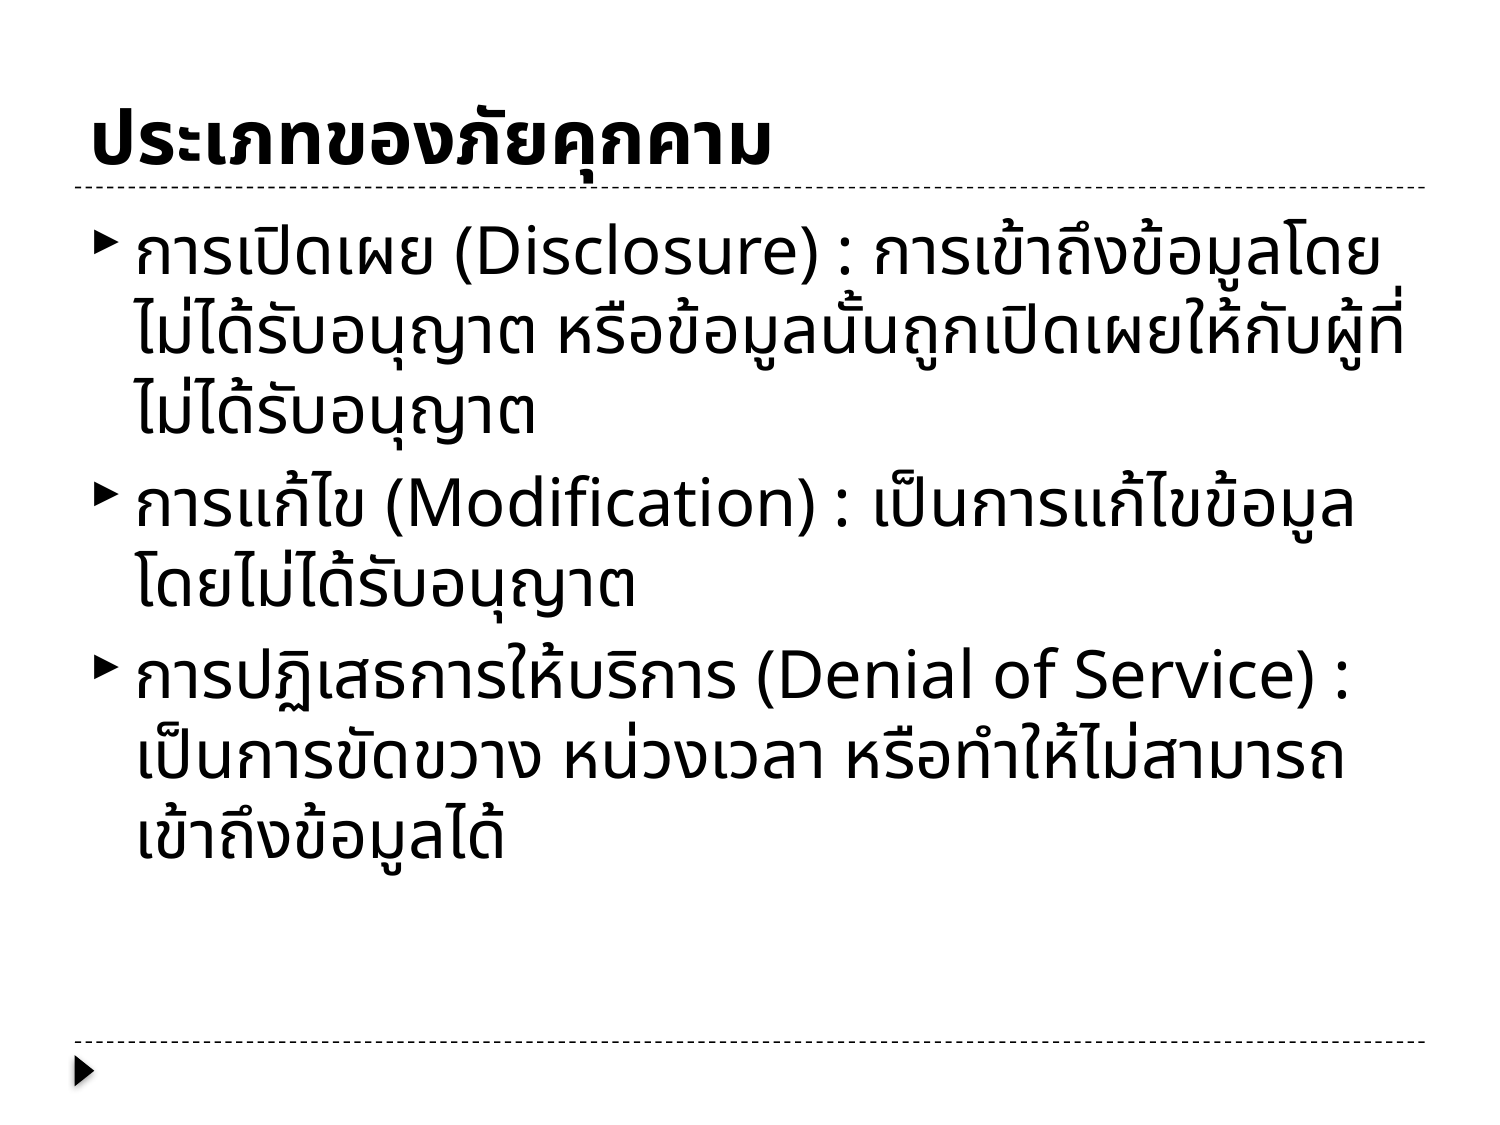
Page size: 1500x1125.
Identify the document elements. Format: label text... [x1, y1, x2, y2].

title ประเภทของภัยคุกคาม [75, 24, 1425, 188]
list การเปิดเผย (Disclosure) : การเข้าถึงข้อมูลโดยไม่ได้รับอนุญาต หรือข้อมูลนั้นถูกเปิดเผยให้กับผู้ที่ไม่ได้รับอนุญาต การแก้ไข (Modification) : เป็นการแก้ไขข้อมูลโดยไม่ได้รับอนุญาต การปฏิเสธการให้บริการ (Denial of Service) : เป็นการขัดขวาง หน่วงเวลา หรือทำให้ไม่สามารถเข้าถึงข้อมูลได้ [75, 200, 1425, 1010]
